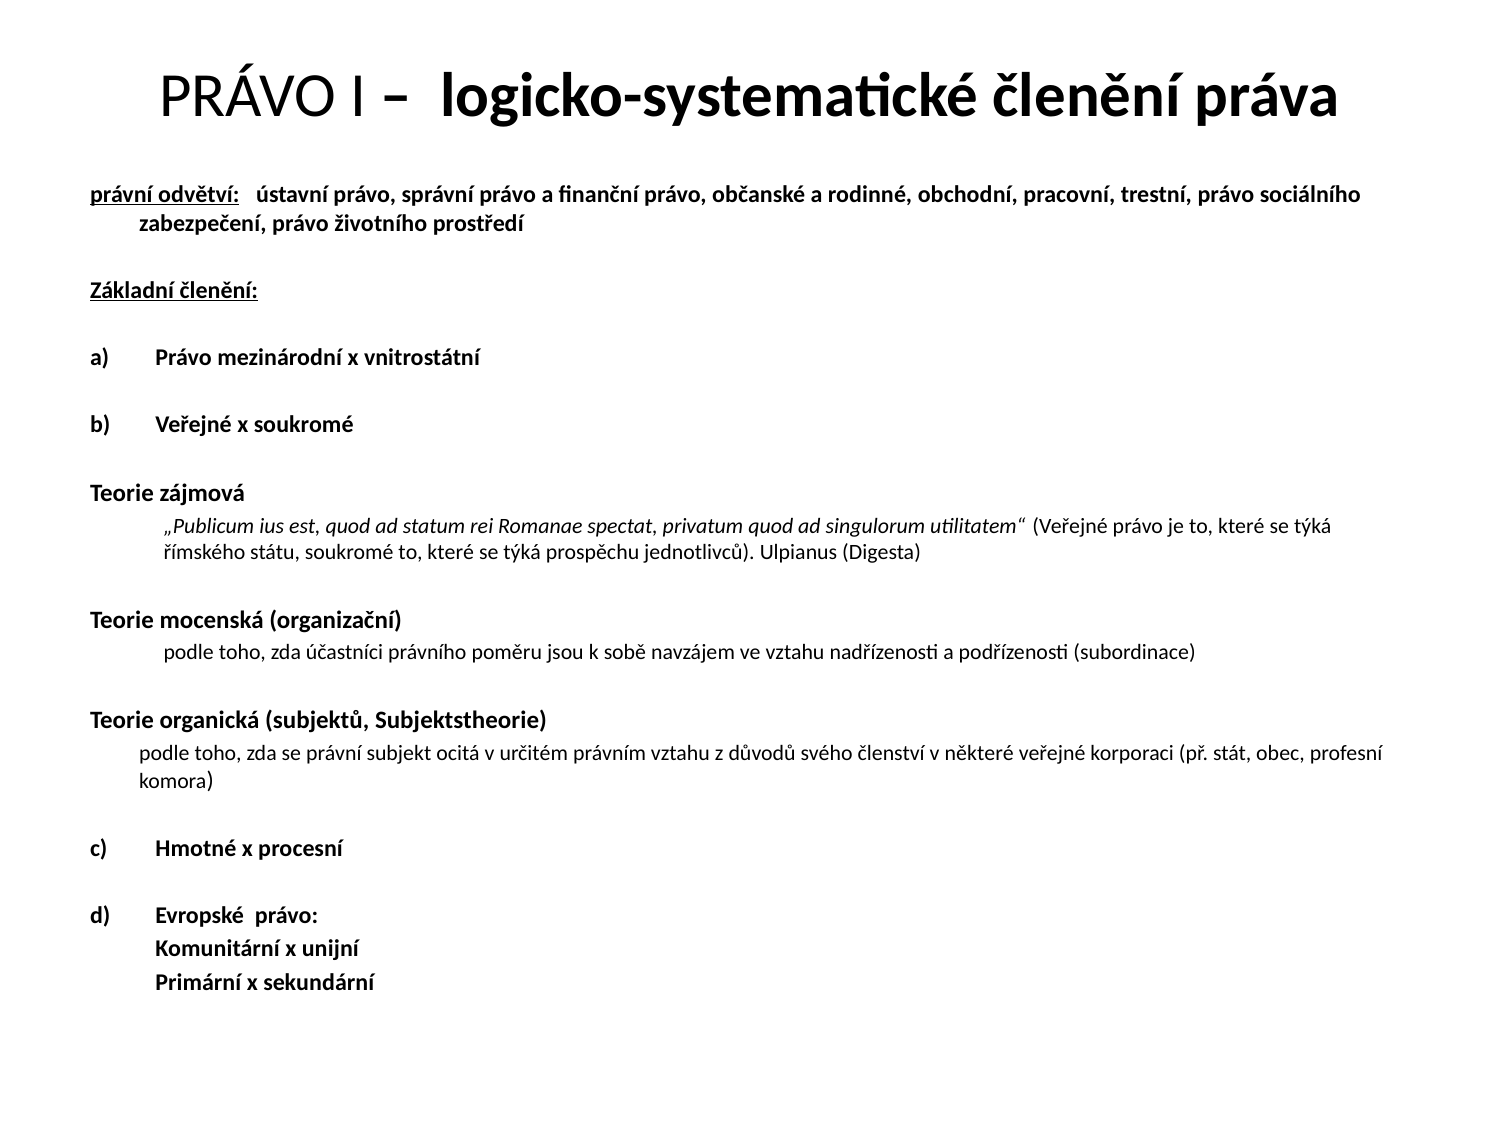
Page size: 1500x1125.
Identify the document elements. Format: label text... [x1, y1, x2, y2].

list právní odvětví: ústavní právo, správní právo a finanční právo, občanské a rodinné, obchodní, pracovní, trestní, právo sociálního zabezpečení, právo životního prostředí Základní členění: Právo mezinárodní x vnitrostátní Veřejné x soukromé Teorie zájmová „Publicum ius est, quod ad statum rei Romanae spectat, privatum quod ad singulorum utilitatem“ (Veřejné právo je to, které se týká římského státu, soukromé to, které se týká prospěchu jednotlivců). Ulpianus (Digesta) Teorie mocenská (organizační) podle toho, zda účastníci právního poměru jsou k sobě navzájem ve vztahu nadřízenosti a podřízenosti (subordinace) Teorie organická (subjektů, Subjektstheorie) podle toho, zda se právní subjekt ocitá v určitém právním vztahu z důvodů svého členství v některé veřejné korporaci (př. stát, obec, profesní komora) Hmotné x procesní Evropské právo: Komunitární x unijní Primární x sekundární [75, 137, 1412, 1005]
title PRÁVO I – logicko-systematické členění práva [75, 45, 1425, 138]
